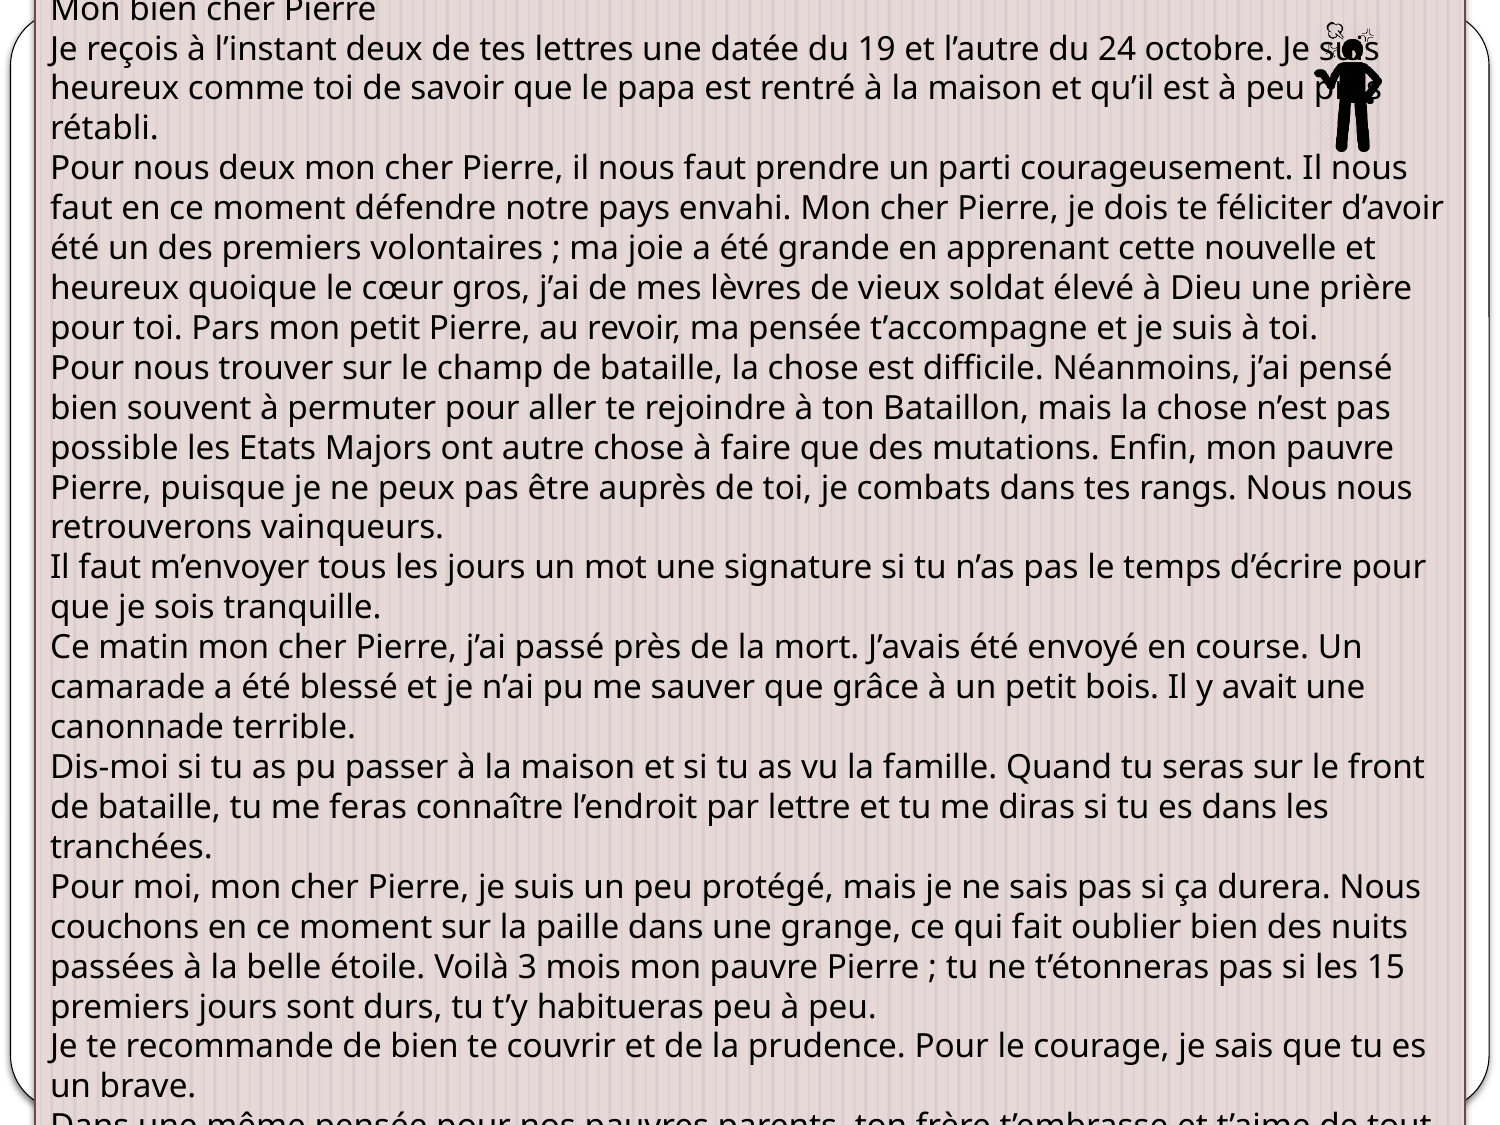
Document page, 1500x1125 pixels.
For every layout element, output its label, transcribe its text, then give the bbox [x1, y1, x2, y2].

text_box Le 3 novembre 1914 Mon bien cher Pierre Je reçois à l’instant deux de tes lettres une datée du 19 et l’autre du 24 octobre. Je suis heureux comme toi de savoir que le papa est rentré à la maison et qu’il est à peu près rétabli. Pour nous deux mon cher Pierre, il nous faut prendre un parti courageusement. Il nous faut en ce moment défendre notre pays envahi. Mon cher Pierre, je dois te féliciter d’avoir été un des premiers volontaires ; ma joie a été grande en apprenant cette nouvelle et heureux quoique le cœur gros, j’ai de mes lèvres de vieux soldat élevé à Dieu une prière pour toi. Pars mon petit Pierre, au revoir, ma pensée t’accompagne et je suis à toi. Pour nous trouver sur le champ de bataille, la chose est difficile. Néanmoins, j’ai pensé bien souvent à permuter pour aller te rejoindre à ton Bataillon, mais la chose n’est pas possible les Etats Majors ont autre chose à faire que des mutations. Enfin, mon pauvre Pierre, puisque je ne peux pas être auprès de toi, je combats dans tes rangs. Nous nous retrouverons vainqueurs. Il faut m’envoyer tous les jours un mot une signature si tu n’as pas le temps d’écrire pour que je sois tranquille. Ce matin mon cher Pierre, j’ai passé près de la mort. J’avais été envoyé en course. Un camarade a été blessé et je n’ai pu me sauver que grâce à un petit bois. Il y avait une canonnade terrible. Dis-moi si tu as pu passer à la maison et si tu as vu la famille. Quand tu seras sur le front de bataille, tu me feras connaître l’endroit par lettre et tu me diras si tu es dans les tranchées. Pour moi, mon cher Pierre, je suis un peu protégé, mais je ne sais pas si ça durera. Nous couchons en ce moment sur la paille dans une grange, ce qui fait oublier bien des nuits passées à la belle étoile. Voilà 3 mois mon pauvre Pierre ; tu ne t’étonneras pas si les 15 premiers jours sont durs, tu t’y habitueras peu à peu. Je te recommande de bien te couvrir et de la prudence. Pour le courage, je sais que tu es un brave. Dans une même pensée pour nos pauvres parents, ton frère t’embrasse et t’aime de tout cœur. Pense à Dieu, à la Patrie et à la famille. [34, 0, 1466, 1125]
picture [1313, 22, 1383, 153]
